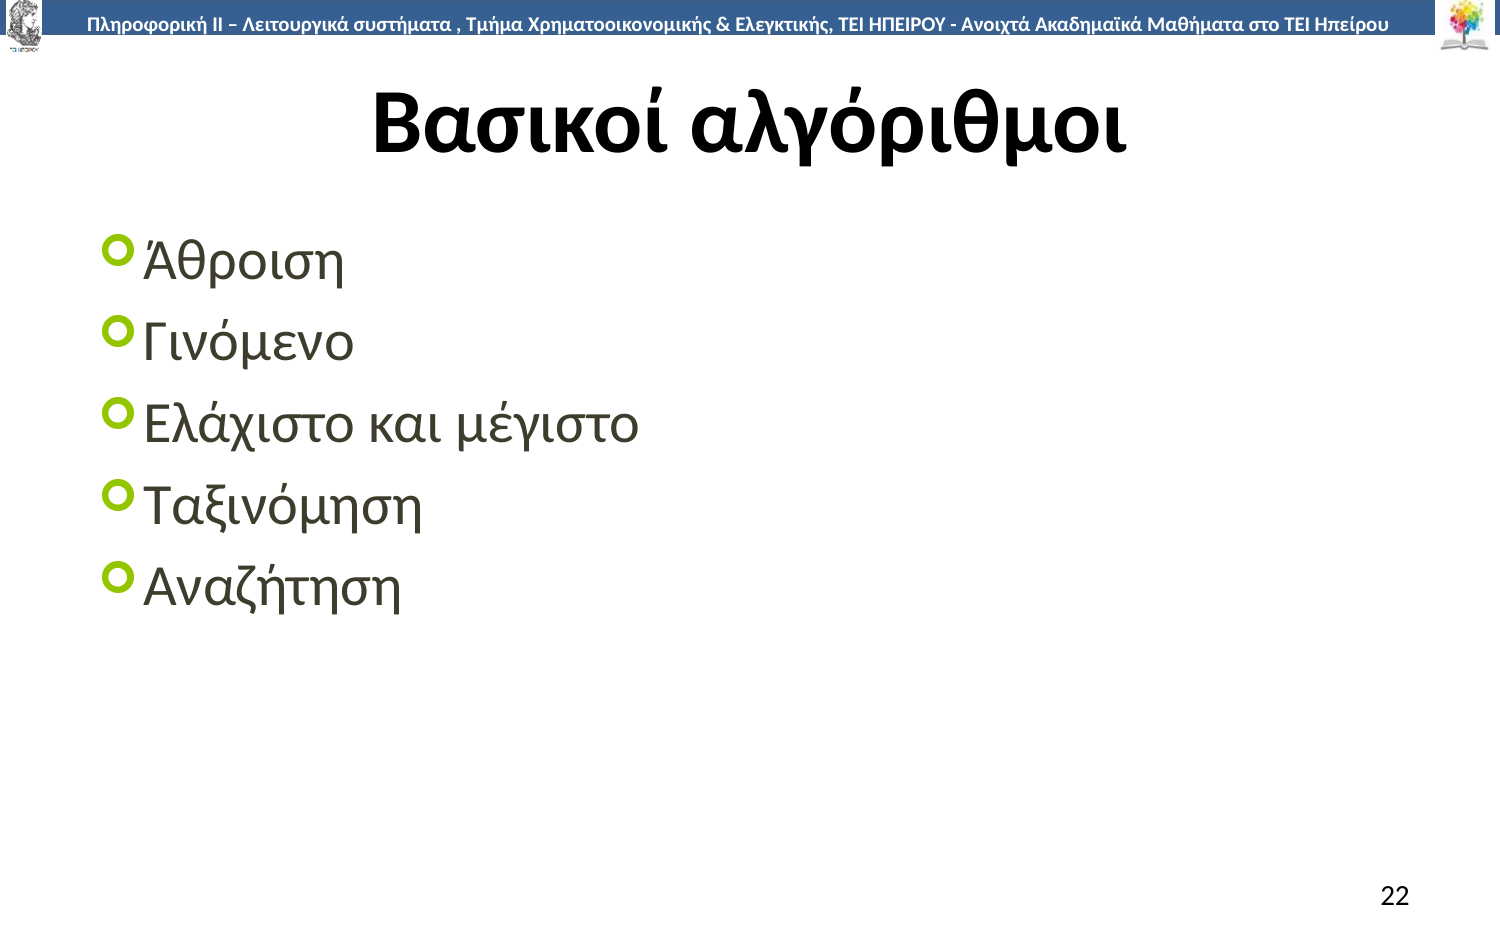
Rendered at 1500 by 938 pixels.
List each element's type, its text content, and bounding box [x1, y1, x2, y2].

picture [6, 0, 42, 54]
list Άθροιση Γινόμενο Ελάχιστο και μέγιστο Ταξινόμηση Αναζήτηση [71, 213, 1424, 846]
slide_number 22 [1074, 868, 1425, 919]
picture [1435, 0, 1495, 52]
title Βασικοί αλγόριθμοι [75, 37, 1425, 194]
